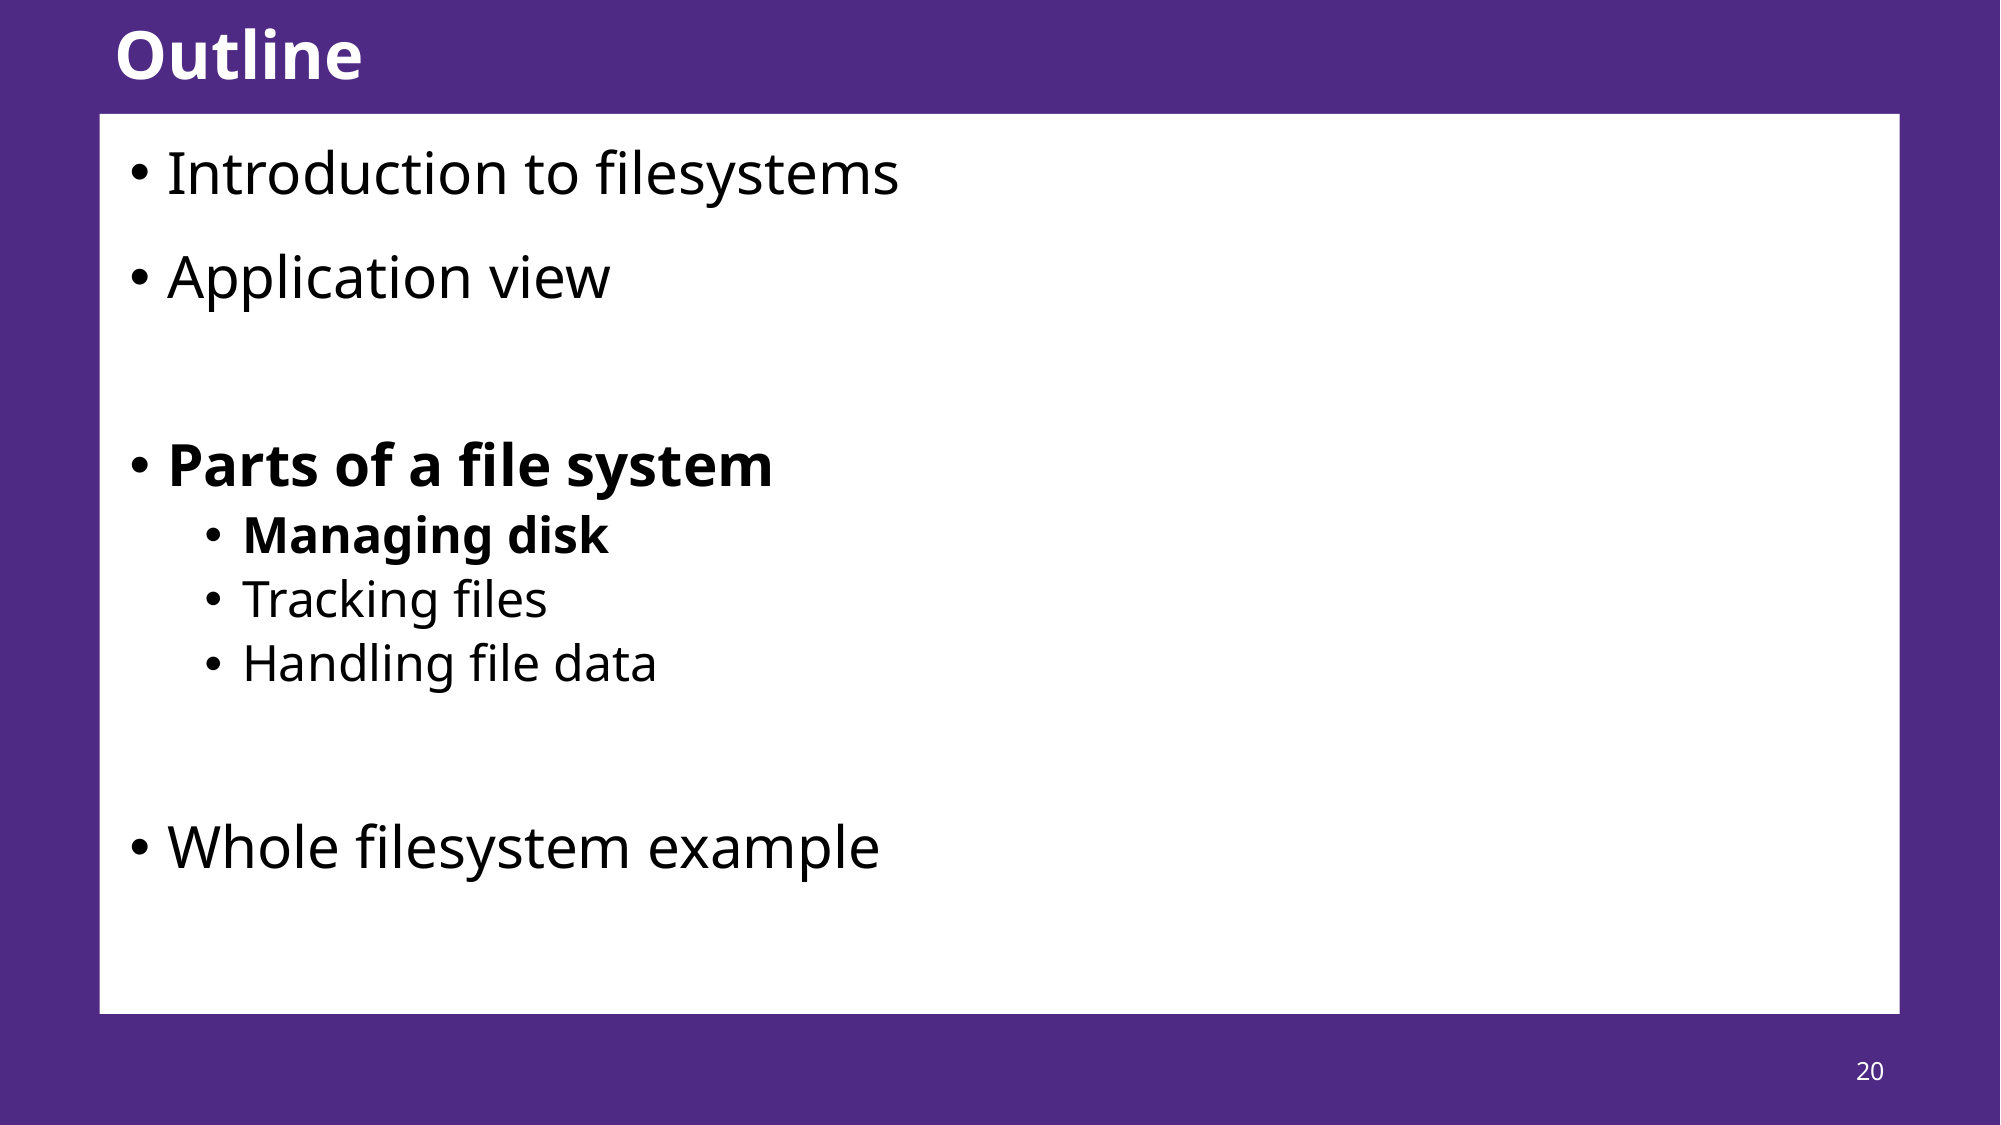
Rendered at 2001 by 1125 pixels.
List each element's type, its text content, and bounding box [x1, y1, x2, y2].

title Outline [99, 1, 1900, 114]
list Introduction to filesystems Application view Parts of a file system Managing disk Tracking files Handling file data Whole filesystem example [99, 114, 1900, 1014]
slide_number 20 [1749, 1042, 1900, 1103]
